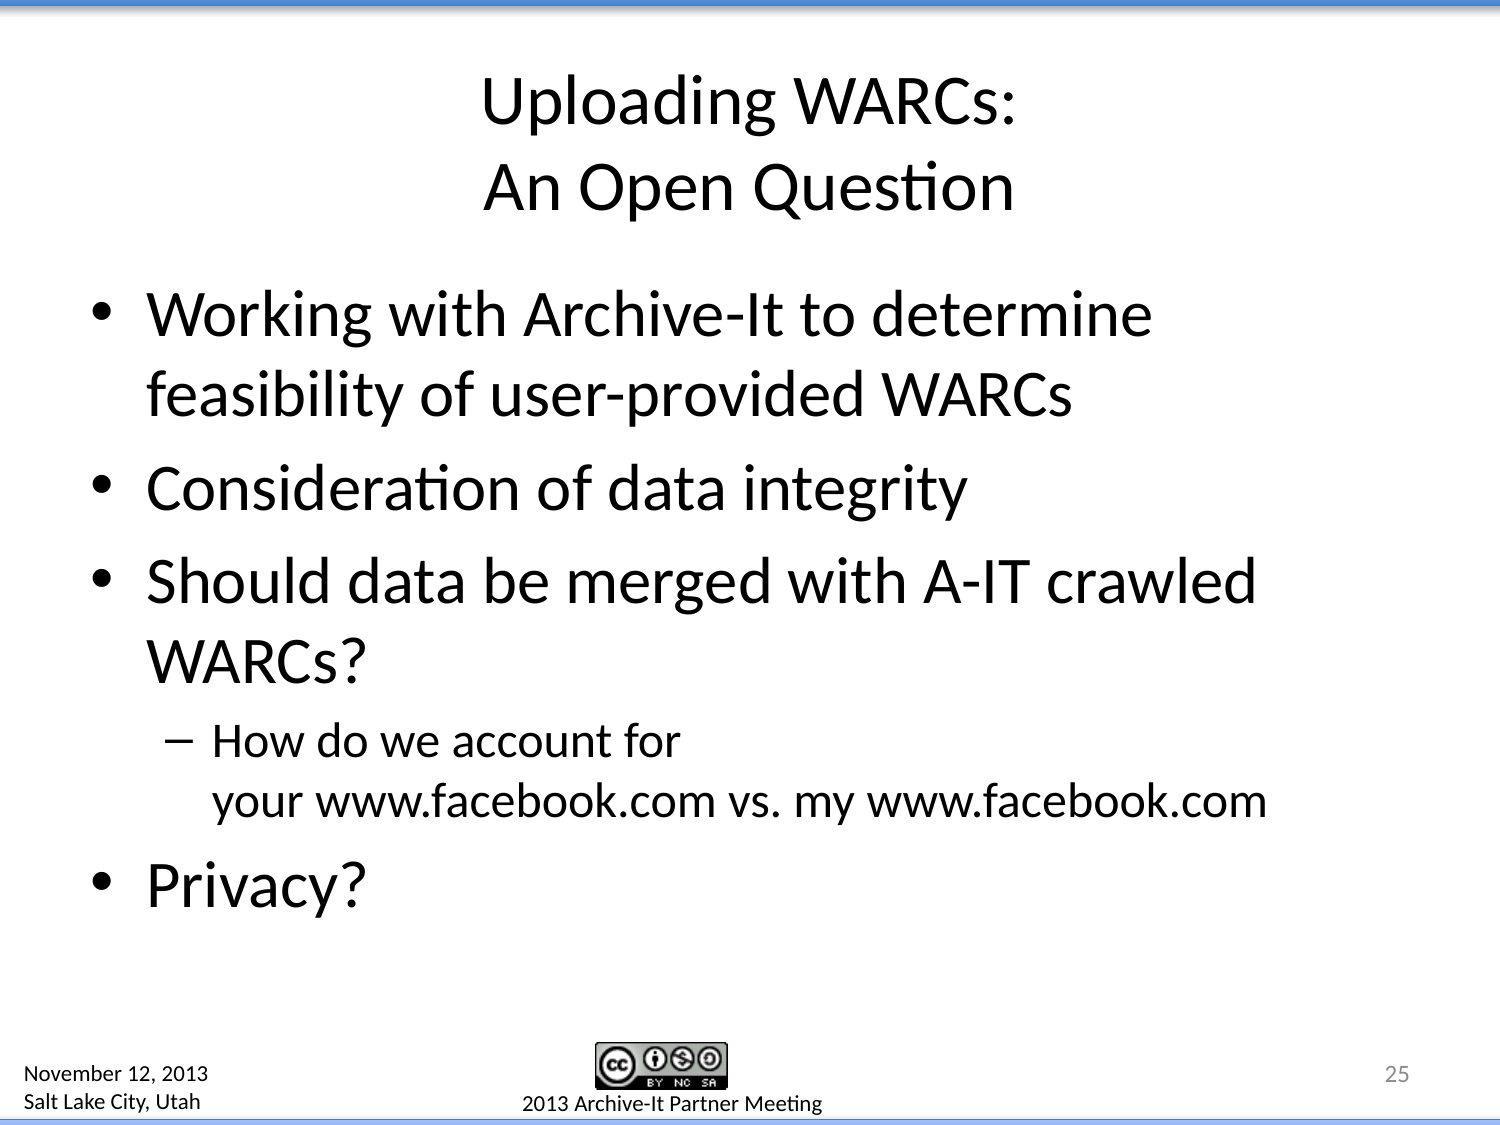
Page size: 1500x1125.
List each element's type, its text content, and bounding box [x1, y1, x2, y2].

picture [594, 1042, 728, 1090]
text_box [0, 1119, 1500, 1125]
text_box [0, 0, 1500, 6]
text_box November 12, 2013 Salt Lake City, Utah [9, 1051, 224, 1116]
text_box 2013 Archive-It Partner Meeting [503, 1081, 842, 1116]
title Uploading WARCs: An Open Question [75, 45, 1425, 233]
list Working with Archive-It to determine feasibility of user-provided WARCs Consideration of data integrity Should data be merged with A-IT crawled WARCs? How do we account for your www.facebook.com vs. my www.facebook.com Privacy? [75, 262, 1425, 1005]
slide_number 25 [1074, 1042, 1425, 1103]
